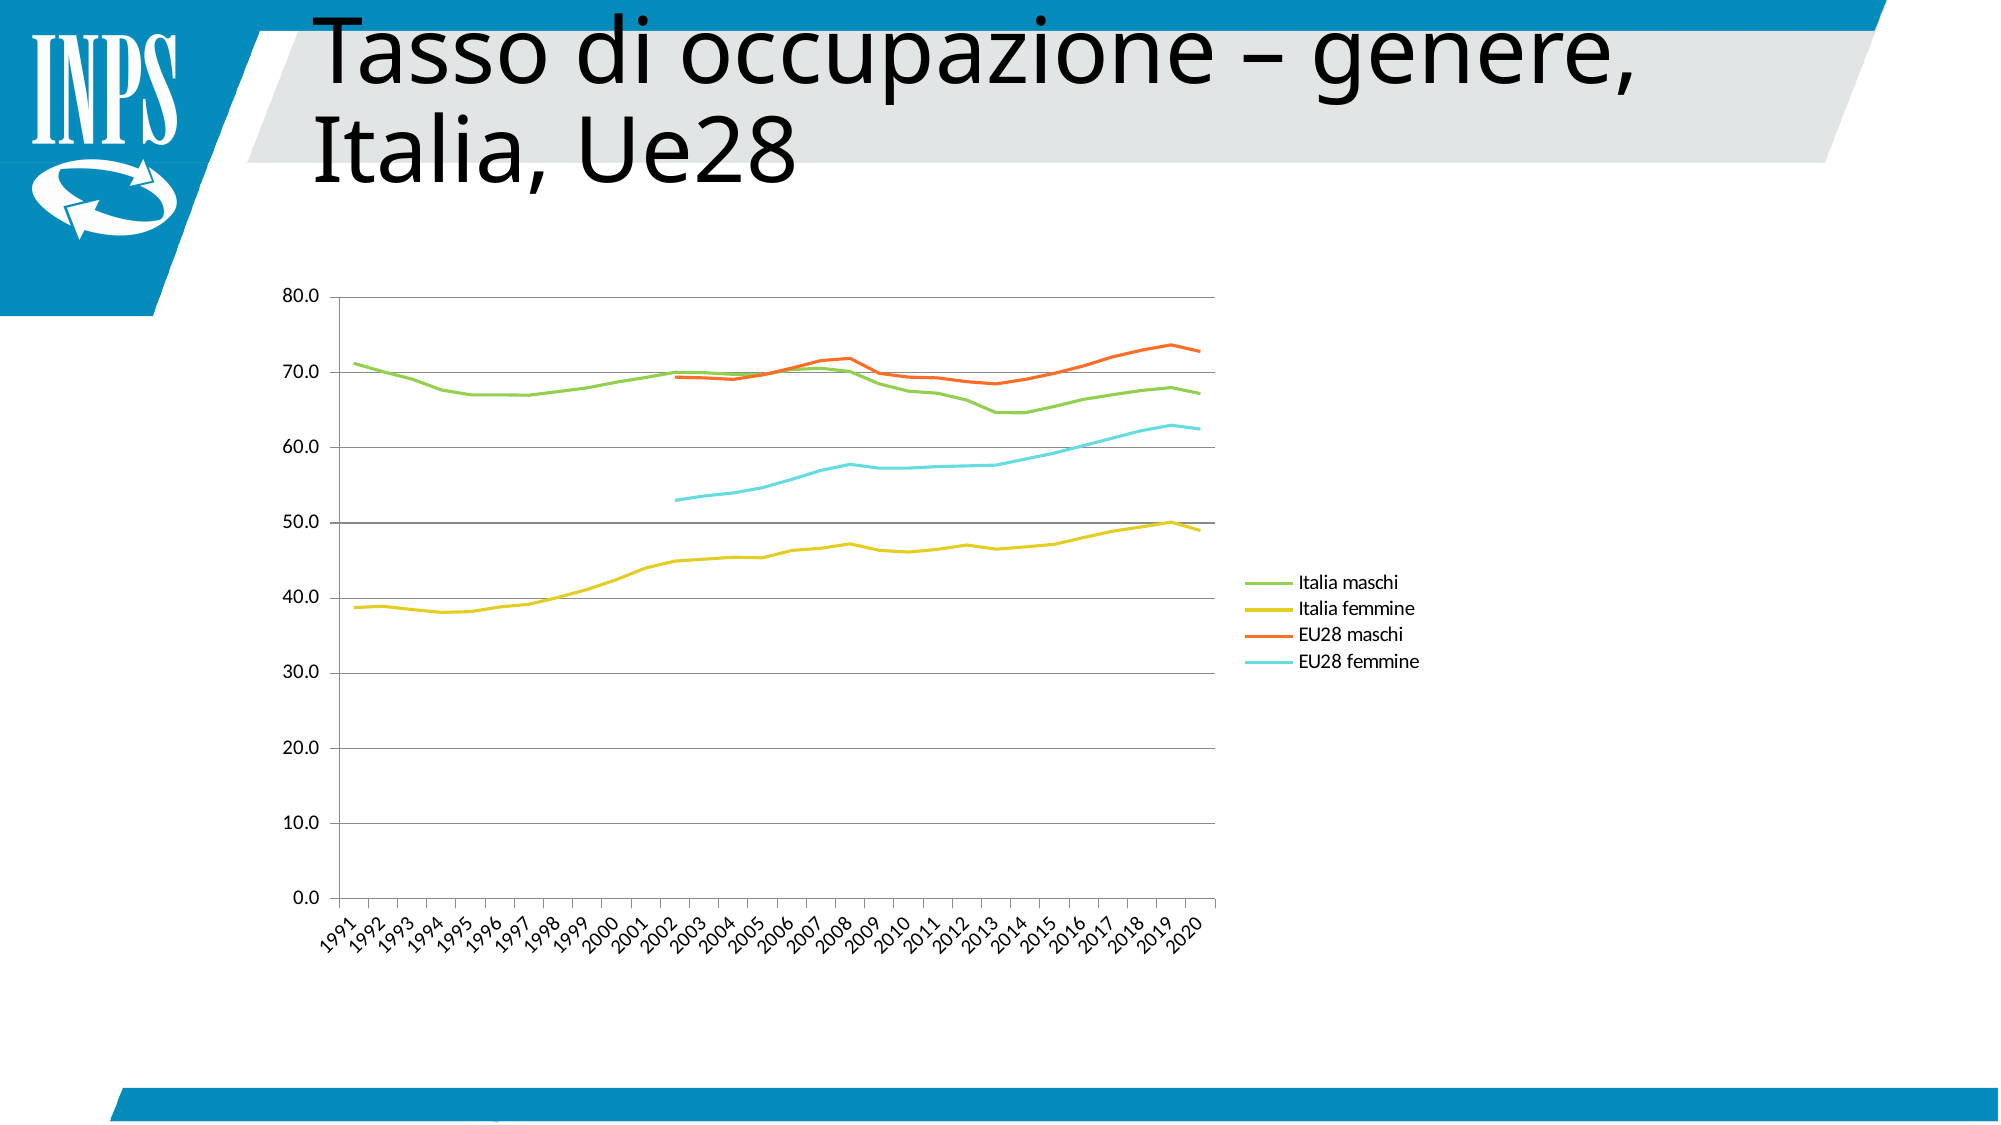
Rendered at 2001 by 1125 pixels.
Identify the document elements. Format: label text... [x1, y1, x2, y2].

footer [662, 1075, 1338, 1125]
title Tasso di occupazione – genere, Italia, Ue28 [297, 54, 1823, 153]
picture [102, 36, 140, 143]
picture [639, 17, 646, 24]
picture [1037, 17, 1044, 24]
picture [33, 160, 151, 224]
picture [68, 169, 176, 238]
picture [166, 36, 175, 78]
picture [33, 36, 55, 143]
picture [143, 35, 176, 144]
chart [258, 273, 1439, 974]
picture [0, 0, 1998, 1124]
picture [59, 36, 98, 143]
